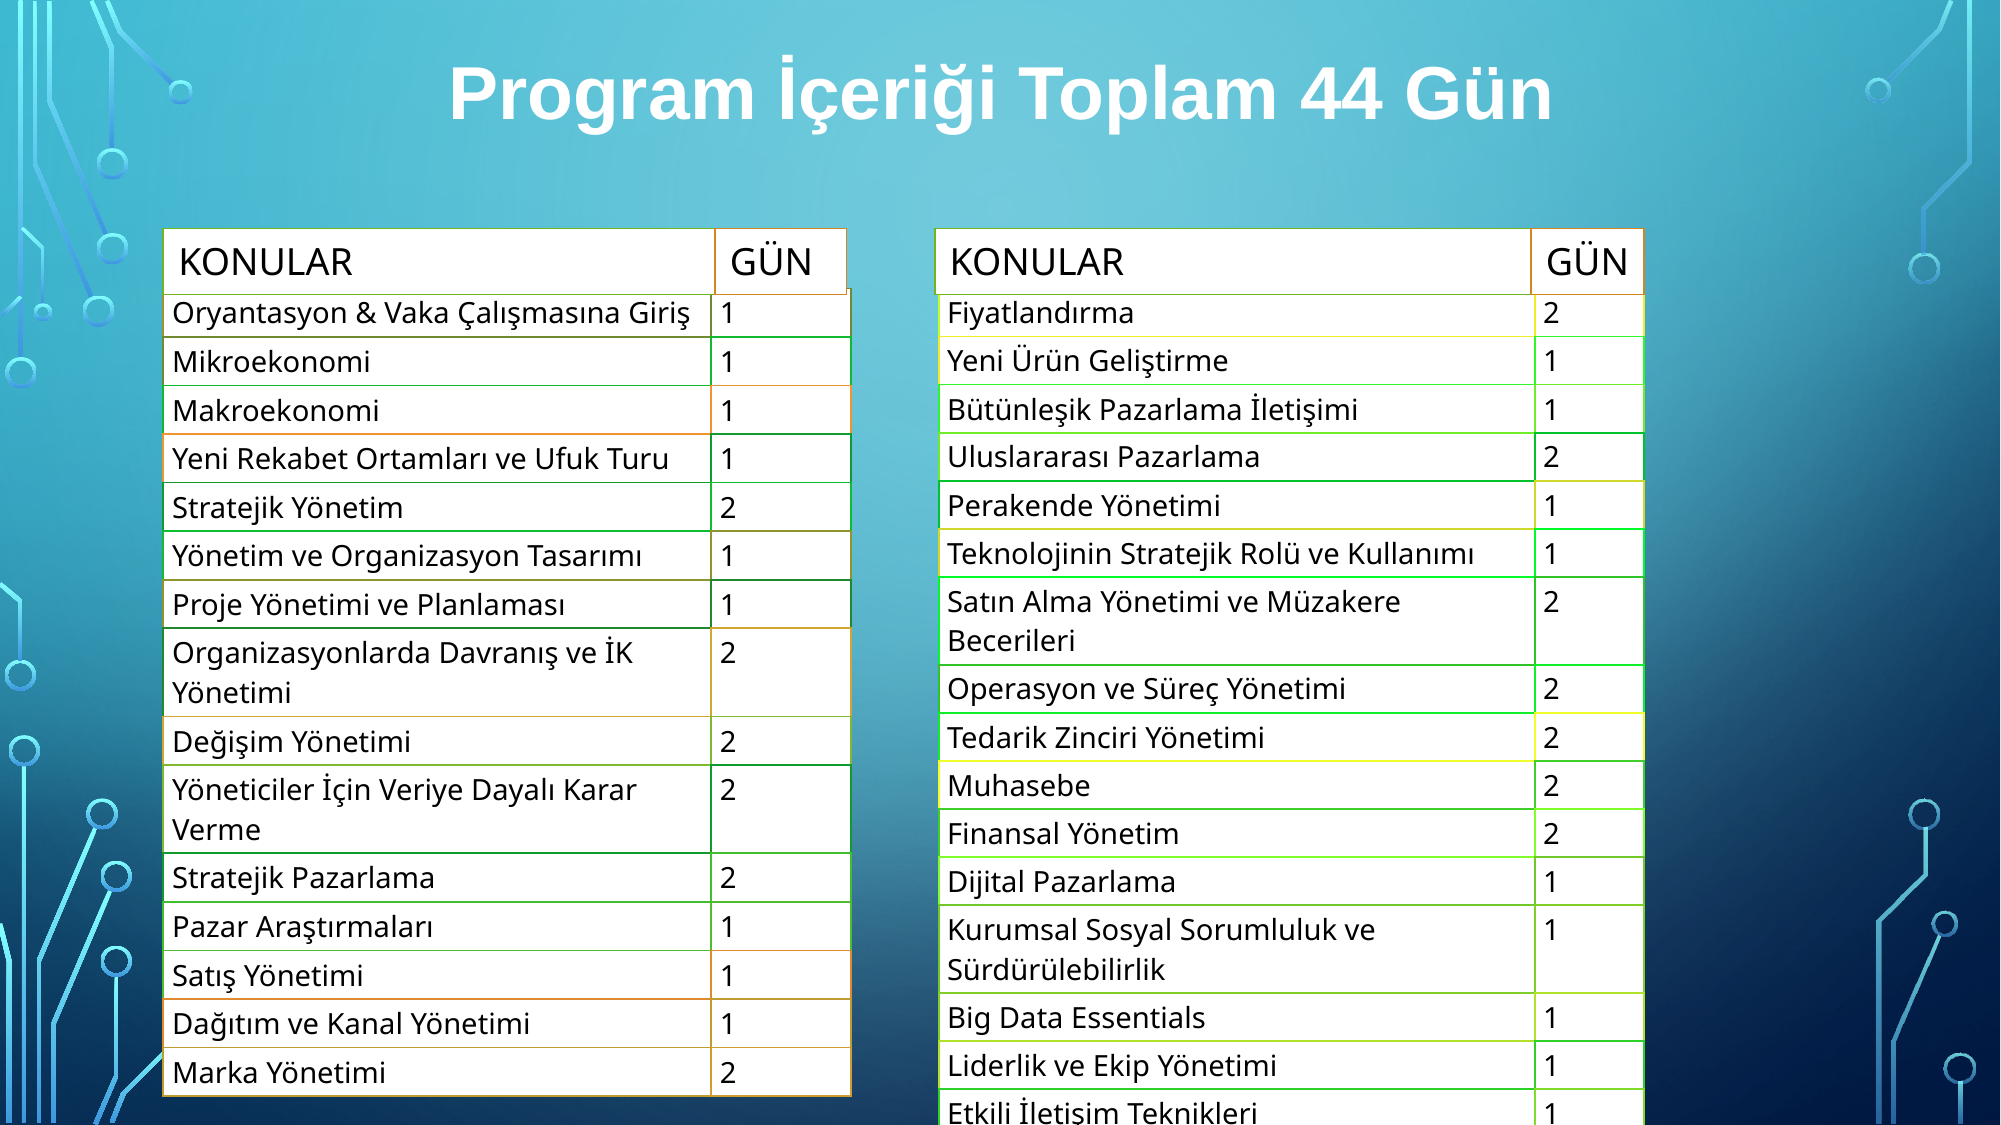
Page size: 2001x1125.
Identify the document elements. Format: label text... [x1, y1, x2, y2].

table_cell Bütünleşik Pazarlama İletişimi [940, 385, 1534, 432]
table_cell 1 [1536, 337, 1643, 384]
table_cell 1 [1536, 994, 1643, 1040]
table_header Fiyatlandırma [940, 295, 1534, 336]
table_cell 1 [712, 532, 850, 579]
table_cell 2 [712, 766, 850, 852]
table_cell Satın Alma Yönetimi ve Müzakere Becerileri [940, 578, 1534, 664]
table_cell Yönetim ve Organizasyon Tasarımı [164, 532, 710, 579]
title Program İçeriği Toplam 44 Gün [189, 39, 1815, 150]
table_cell 1 [712, 435, 850, 482]
table_cell Operasyon ve Süreç Yönetimi [940, 666, 1534, 712]
table_cell Tedarik Zinciri Yönetimi [940, 714, 1534, 760]
table_cell Teknolojinin Stratejik Rolü ve Kullanımı [940, 530, 1534, 576]
table_cell 2 [712, 483, 850, 530]
table_cell 2 [712, 717, 850, 764]
table_cell Organizasyonlarda Davranış ve İK Yönetimi [164, 629, 710, 716]
table_cell 1 [712, 903, 850, 950]
table_cell Marka Yönetimi [164, 1048, 710, 1095]
table_cell 2 [1536, 762, 1643, 808]
table_header KONULAR [164, 229, 714, 294]
table_cell Big Data Essentials [940, 994, 1534, 1040]
table_cell Stratejik Yönetim [164, 483, 710, 530]
table_cell Yeni Ürün Geliştirme [940, 337, 1534, 384]
table_cell 2 [1536, 434, 1643, 480]
table_header GÜN [1532, 229, 1643, 294]
table_cell Kurumsal Sosyal Sorumluluk ve Sürdürülebilirlik [940, 906, 1534, 992]
table_cell 2 [1536, 810, 1643, 856]
table_cell 1 [1536, 482, 1643, 528]
table_cell Yöneticiler İçin Veriye Dayalı Karar Verme [164, 766, 710, 852]
table_cell 2 [712, 629, 850, 716]
table_cell Pazar Araştırmaları [164, 903, 710, 950]
table_cell 2 [1536, 578, 1643, 664]
table_cell Makroekonomi [164, 386, 710, 433]
table_cell Finansal Yönetim [940, 810, 1534, 856]
table_cell 2 [712, 854, 850, 901]
table_cell 2 [1536, 714, 1643, 760]
table_cell Dijital Pazarlama [940, 858, 1534, 904]
table_header 1 [712, 289, 850, 336]
table_cell Proje Yönetimi ve Planlaması [164, 581, 710, 627]
table_cell Stratejik Pazarlama [164, 854, 710, 901]
table_cell 1 [1536, 385, 1643, 432]
table_cell 1 [1536, 1090, 1643, 1125]
table_cell 1 [712, 338, 850, 385]
table_cell Değişim Yönetimi [164, 717, 710, 764]
table_header Oryantasyon & Vaka Çalışmasına Giriş [164, 295, 710, 336]
table_cell Etkili İletişim Teknikleri [940, 1090, 1534, 1125]
table_cell 1 [1536, 858, 1643, 904]
table_cell 1 [712, 951, 850, 998]
table_cell Muhasebe [940, 762, 1534, 808]
table_cell 1 [712, 1000, 850, 1047]
table_cell 1 [1536, 1042, 1643, 1088]
table_cell Uluslararası Pazarlama [940, 434, 1534, 480]
table_cell 1 [712, 581, 850, 627]
table_cell Dağıtım ve Kanal Yönetimi [164, 1000, 710, 1047]
table_cell Mikroekonomi [164, 338, 710, 385]
table_cell 1 [1536, 906, 1643, 992]
table_cell Perakende Yönetimi [940, 482, 1534, 528]
table_cell 2 [712, 1048, 850, 1095]
table_header 2 [1536, 295, 1643, 336]
table_cell 1 [1536, 530, 1643, 576]
table_header GÜN [716, 229, 846, 294]
table_cell Liderlik ve Ekip Yönetimi [940, 1042, 1534, 1088]
table_cell 1 [712, 386, 850, 433]
table_cell Yeni Rekabet Ortamları ve Ufuk Turu [164, 435, 710, 482]
table_cell 2 [1536, 666, 1643, 712]
table_cell Satış Yönetimi [164, 951, 710, 998]
table_header KONULAR [936, 229, 1530, 294]
